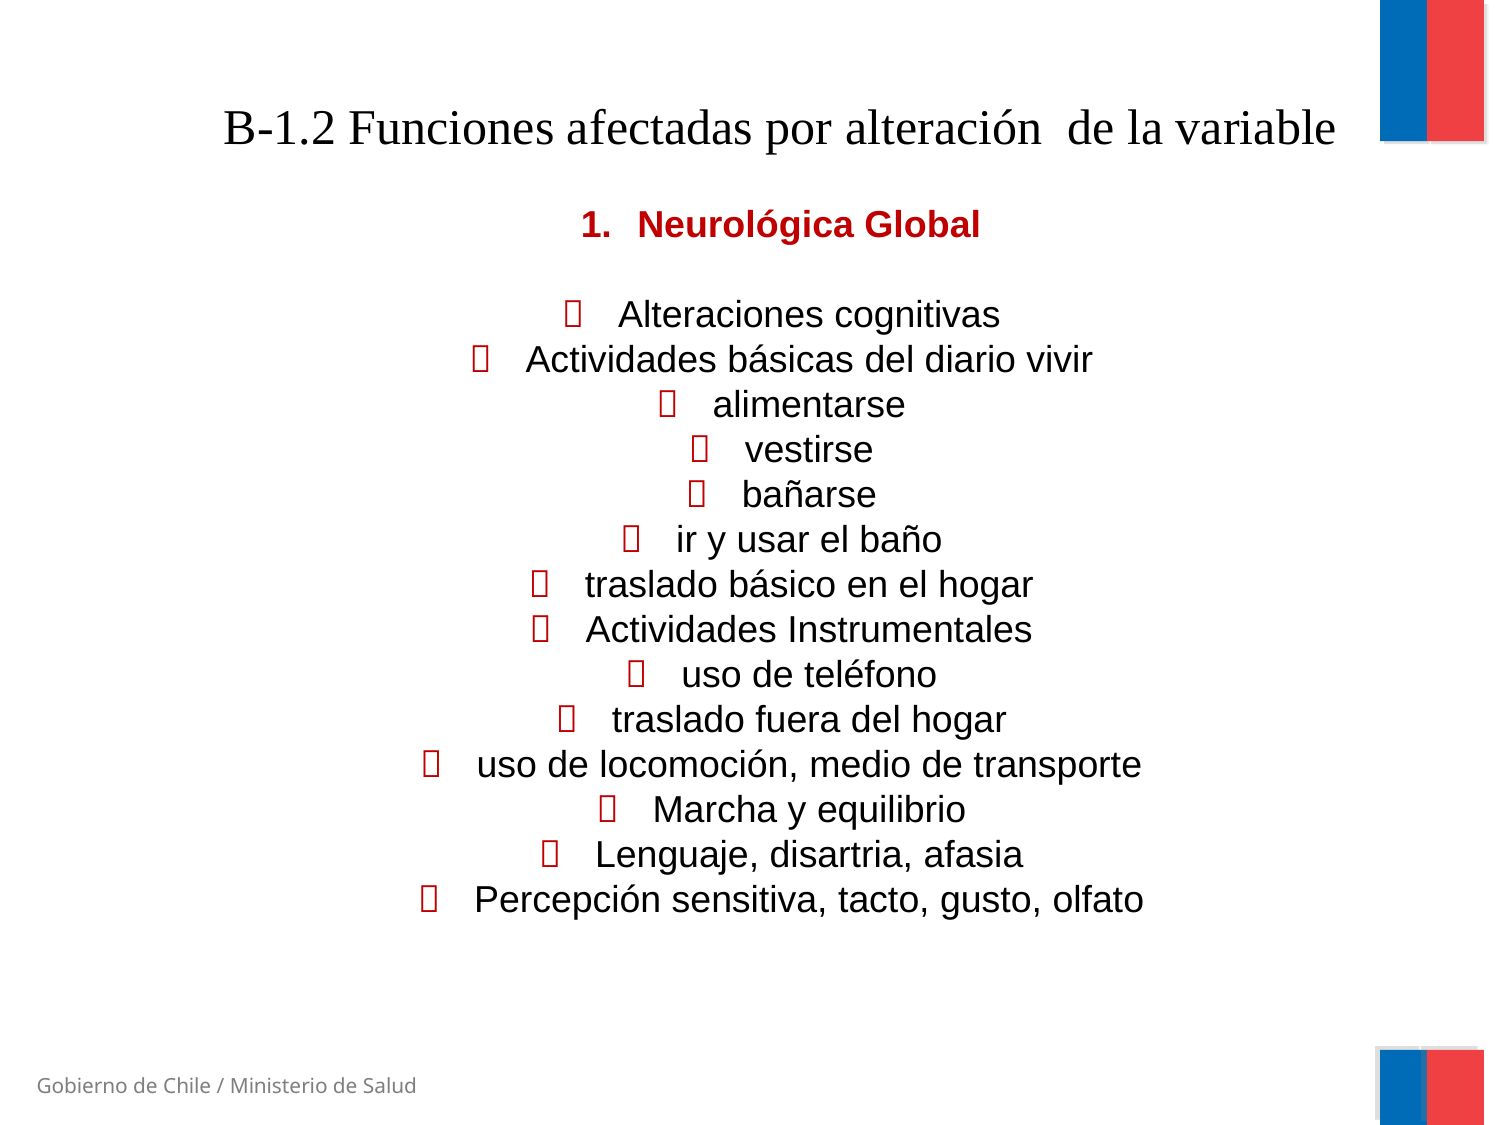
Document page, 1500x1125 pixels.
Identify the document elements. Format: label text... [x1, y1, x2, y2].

text_box B-1.2 Funciones afectadas por alteración de la variable 1. Neurológica Global  Alteraciones cognitivas  Actividades básicas del diario vivir  alimentarse  vestirse  bañarse  ir y usar el baño  traslado básico en el hogar  Actividades Instrumentales  uso de teléfono  traslado fuera del hogar  uso de locomoción, medio de transporte  Marcha y equilibrio  Lenguaje, disartria, afasia  Percepción sensitiva, tacto, gusto, olfato [187, 87, 1375, 991]
